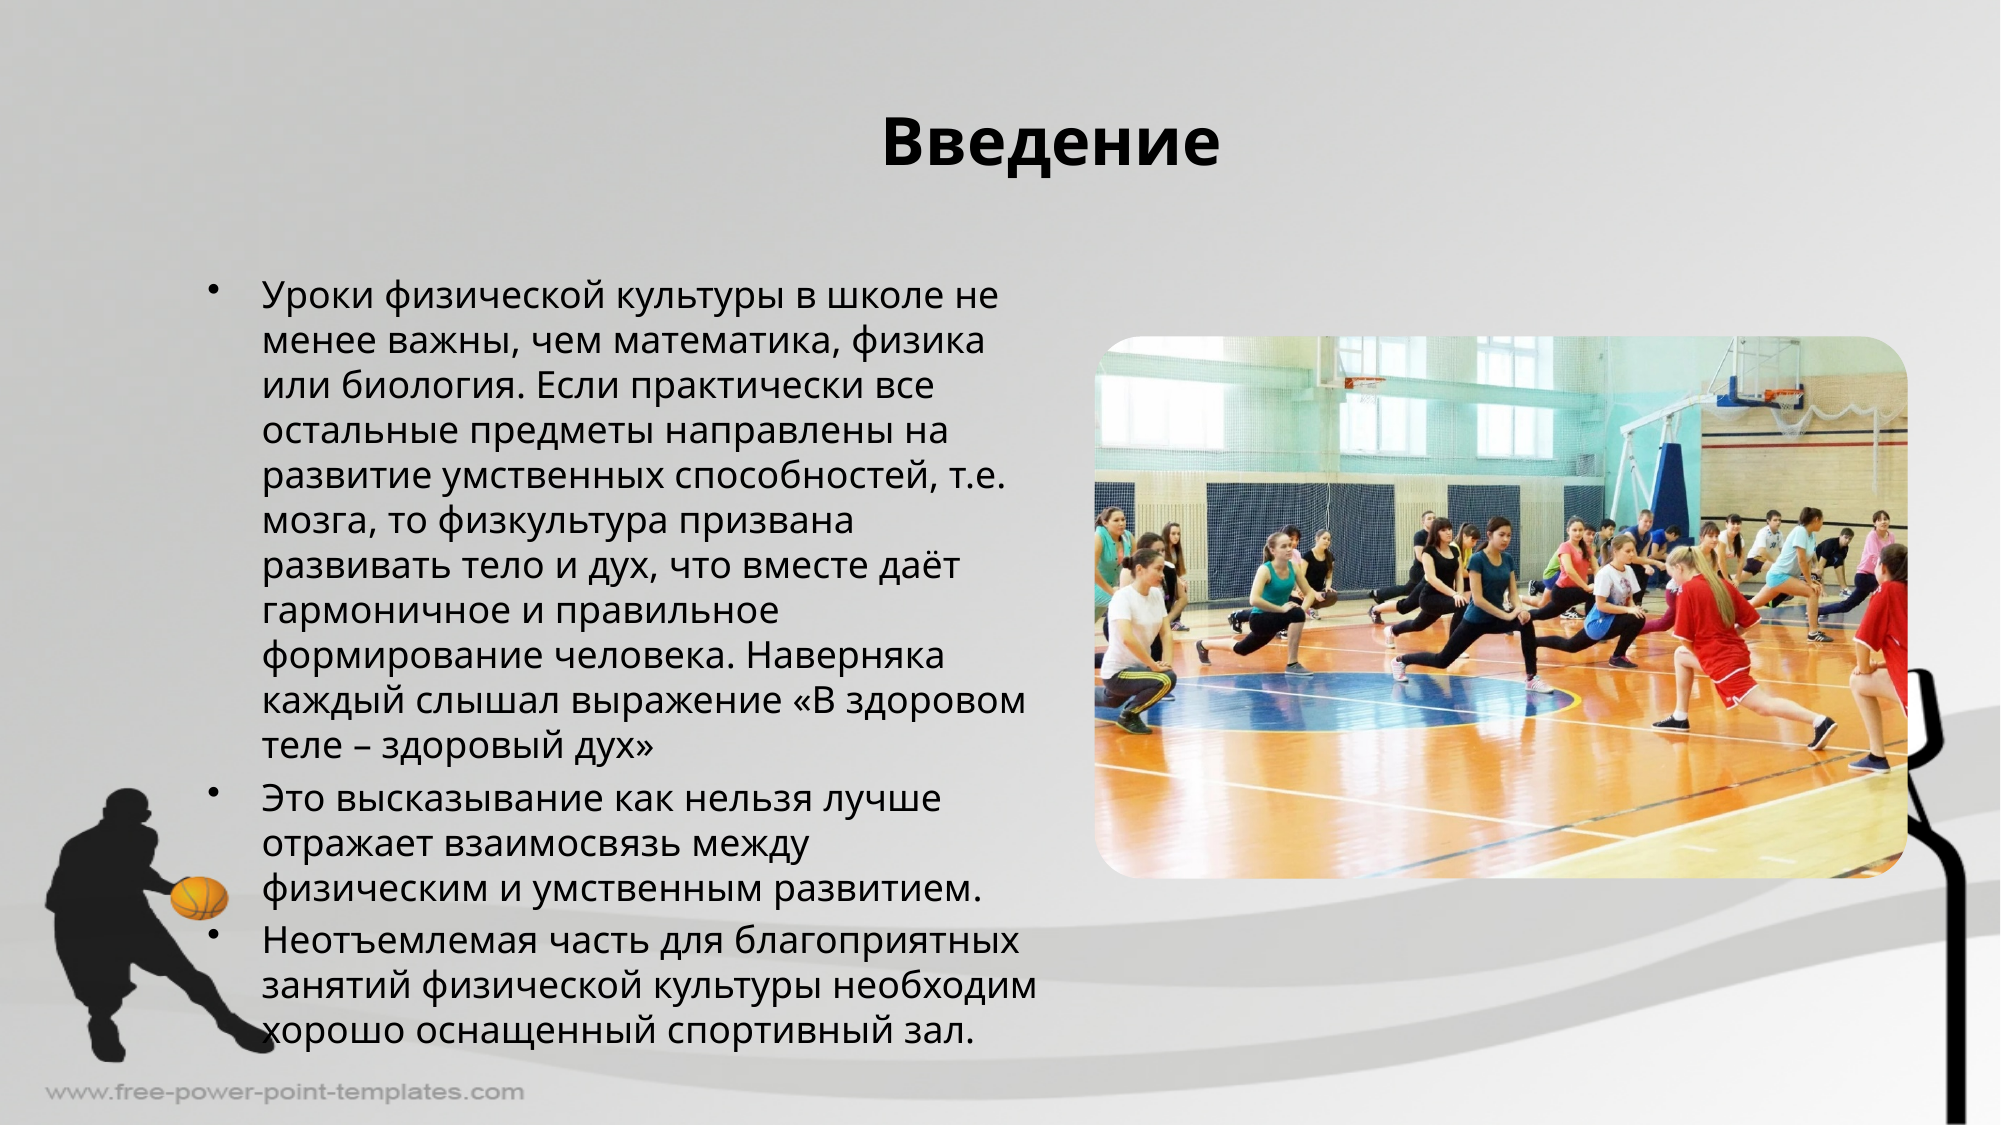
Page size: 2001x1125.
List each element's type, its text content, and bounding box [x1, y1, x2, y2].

title Введение [99, 45, 1900, 233]
list Уроки физической культуры в школе не менее важны, чем математика, физика или биология. Если практически все остальные предметы направлены на развитие умственных способностей, т.е. мозга, то физкультура призвана развивать тело и дух, что вместе даёт гармоничное и правильное формирование человека. Наверняка каждый слышал выражение «В здоровом теле – здоровый дух» Это высказывание как нельзя лучше отражает взаимосвязь между физическим и умственным развитием. Неотъемлемая часть для благоприятных занятий физической культуры необходим хорошо оснащенный спортивный зал. [192, 263, 1059, 1081]
picture [0, 0, 2001, 1125]
